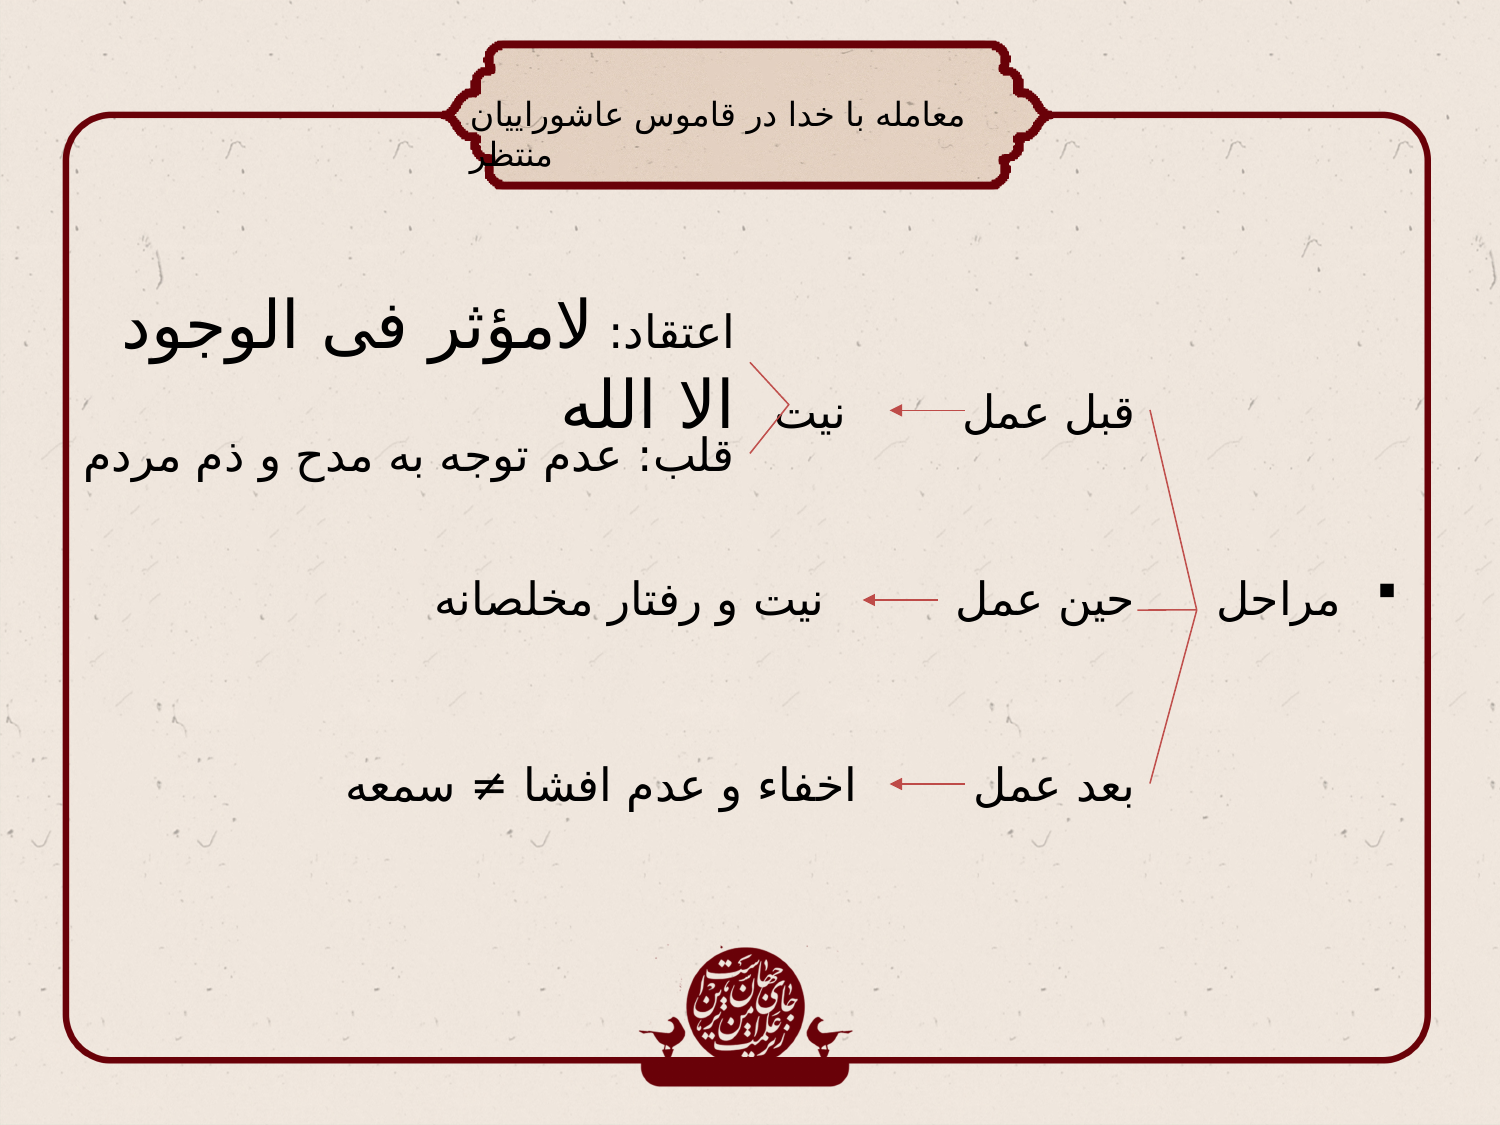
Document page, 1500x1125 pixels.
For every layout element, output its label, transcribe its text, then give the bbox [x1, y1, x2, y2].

picture [0, 0, 1500, 1125]
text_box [749, 322, 790, 404]
text_box بعد عمل اخفاء و عدم افشا ≠ سمعه [174, 748, 1150, 819]
text_box حین عمل نیت و رفتار مخلصانه [275, 561, 1144, 632]
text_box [1149, 410, 1197, 608]
text_box مراحل [1201, 561, 1413, 632]
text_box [1149, 615, 1197, 785]
text_box اعتقاد: لامؤثر فی الوجود الا الله [74, 274, 750, 418]
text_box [749, 404, 790, 455]
text_box معامله با خدا در قاموس عاشوراییان منتظر [455, 85, 1045, 181]
text_box قلب: عدم توجه به مدح و ذم مردم [37, 418, 750, 489]
text_box قبل عمل نیت [793, 375, 1150, 445]
